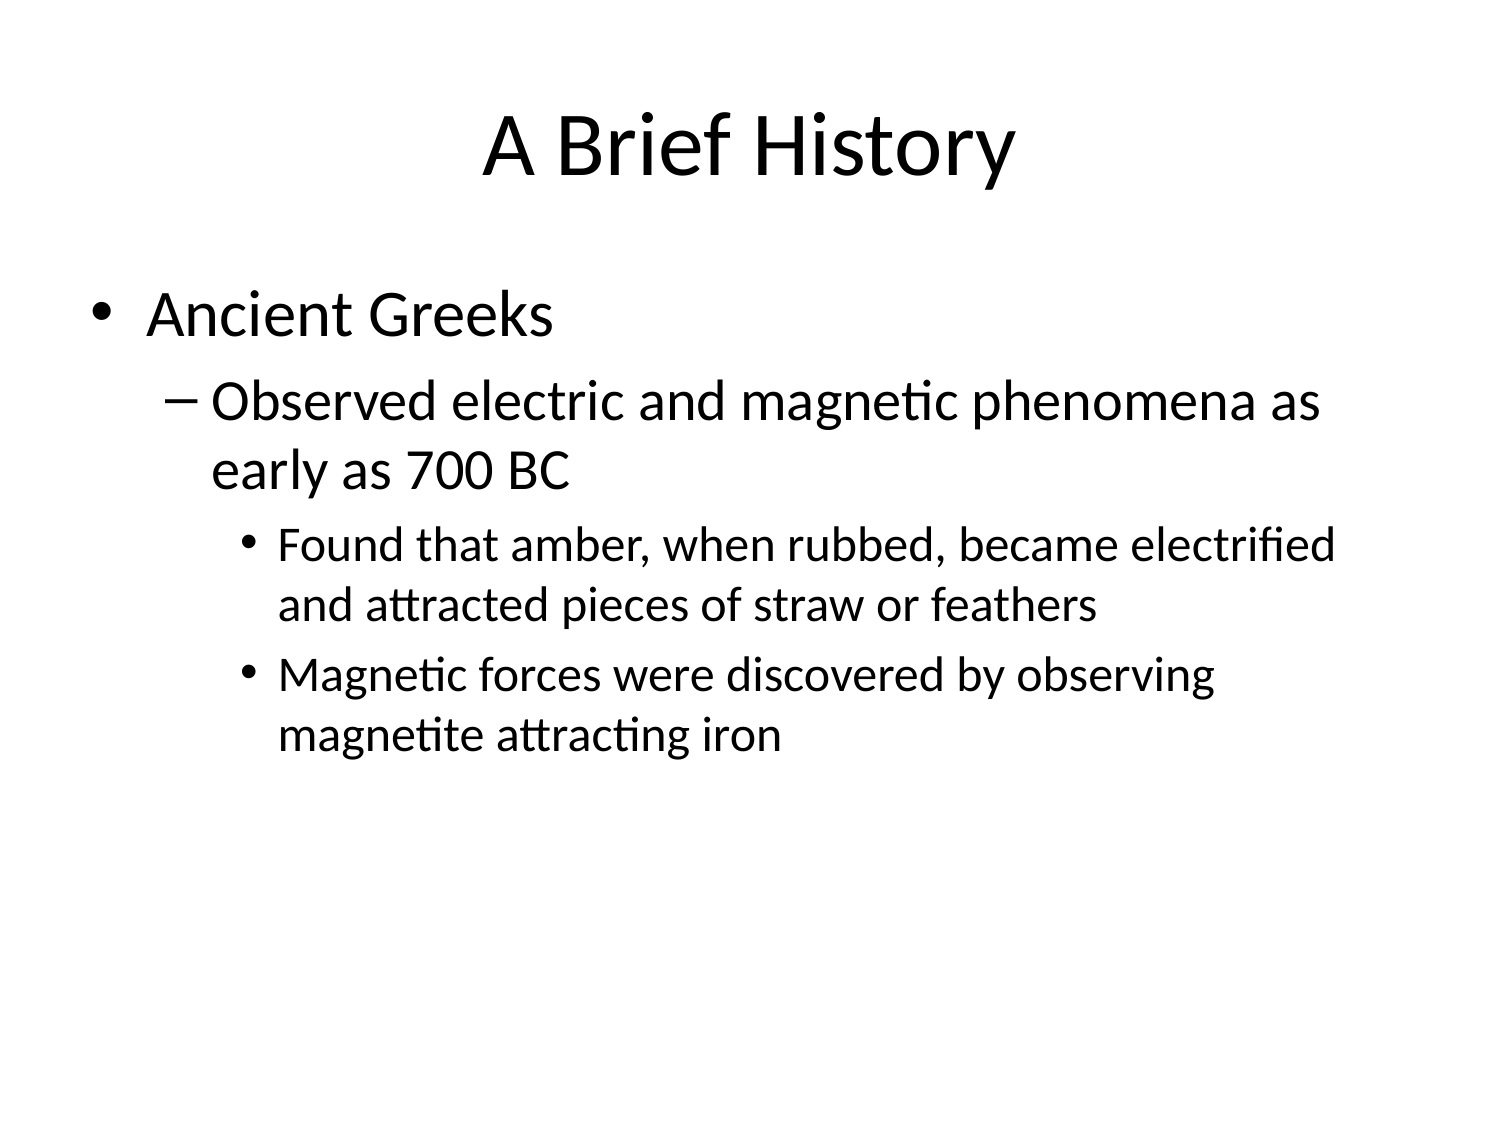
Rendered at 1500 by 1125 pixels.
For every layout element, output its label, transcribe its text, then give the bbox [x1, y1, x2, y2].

list Ancient Greeks Observed electric and magnetic phenomena as early as 700 BC Found that amber, when rubbed, became electrified and attracted pieces of straw or feathers Magnetic forces were discovered by observing magnetite attracting iron [75, 262, 1425, 1005]
title A Brief History [75, 45, 1425, 233]
